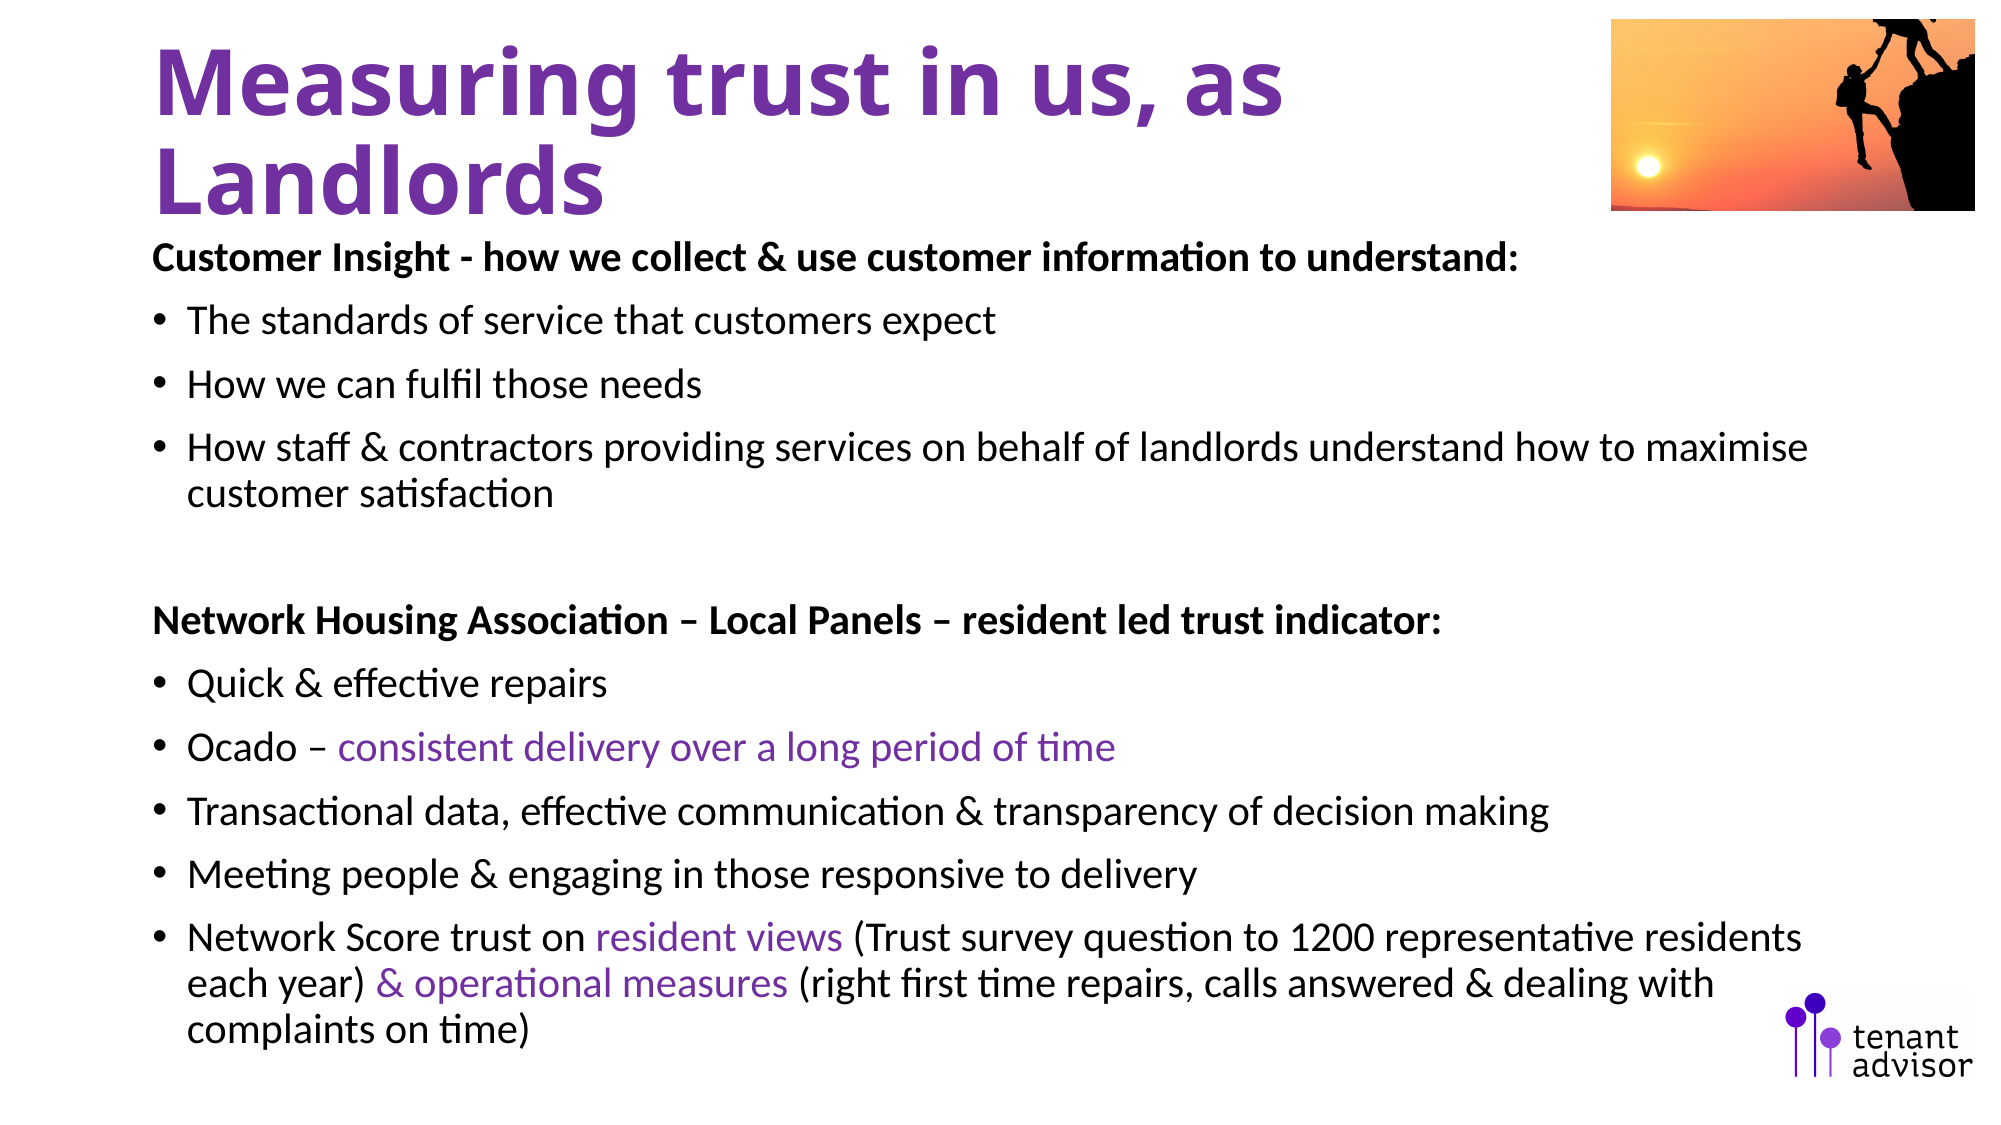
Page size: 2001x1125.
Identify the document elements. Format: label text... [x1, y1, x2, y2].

list Customer Insight - how we collect & use customer information to understand: The standards of service that customers expect How we can fulfil those needs How staff & contractors providing services on behalf of landlords understand how to maximise customer satisfaction Network Housing Association – Local Panels – resident led trust indicator: Quick & effective repairs Ocado – consistent delivery over a long period of time Transactional data, effective communication & transparency of decision making Meeting people & engaging in those responsive to delivery Network Score trust on resident views (Trust survey question to 1200 representative residents each year) & operational measures (right first time repairs, calls answered & dealing with complaints on time) [137, 158, 1863, 1066]
picture [1783, 990, 1975, 1081]
title Measuring trust in us, as Landlords [137, 59, 1571, 158]
picture [1611, 19, 1975, 211]
